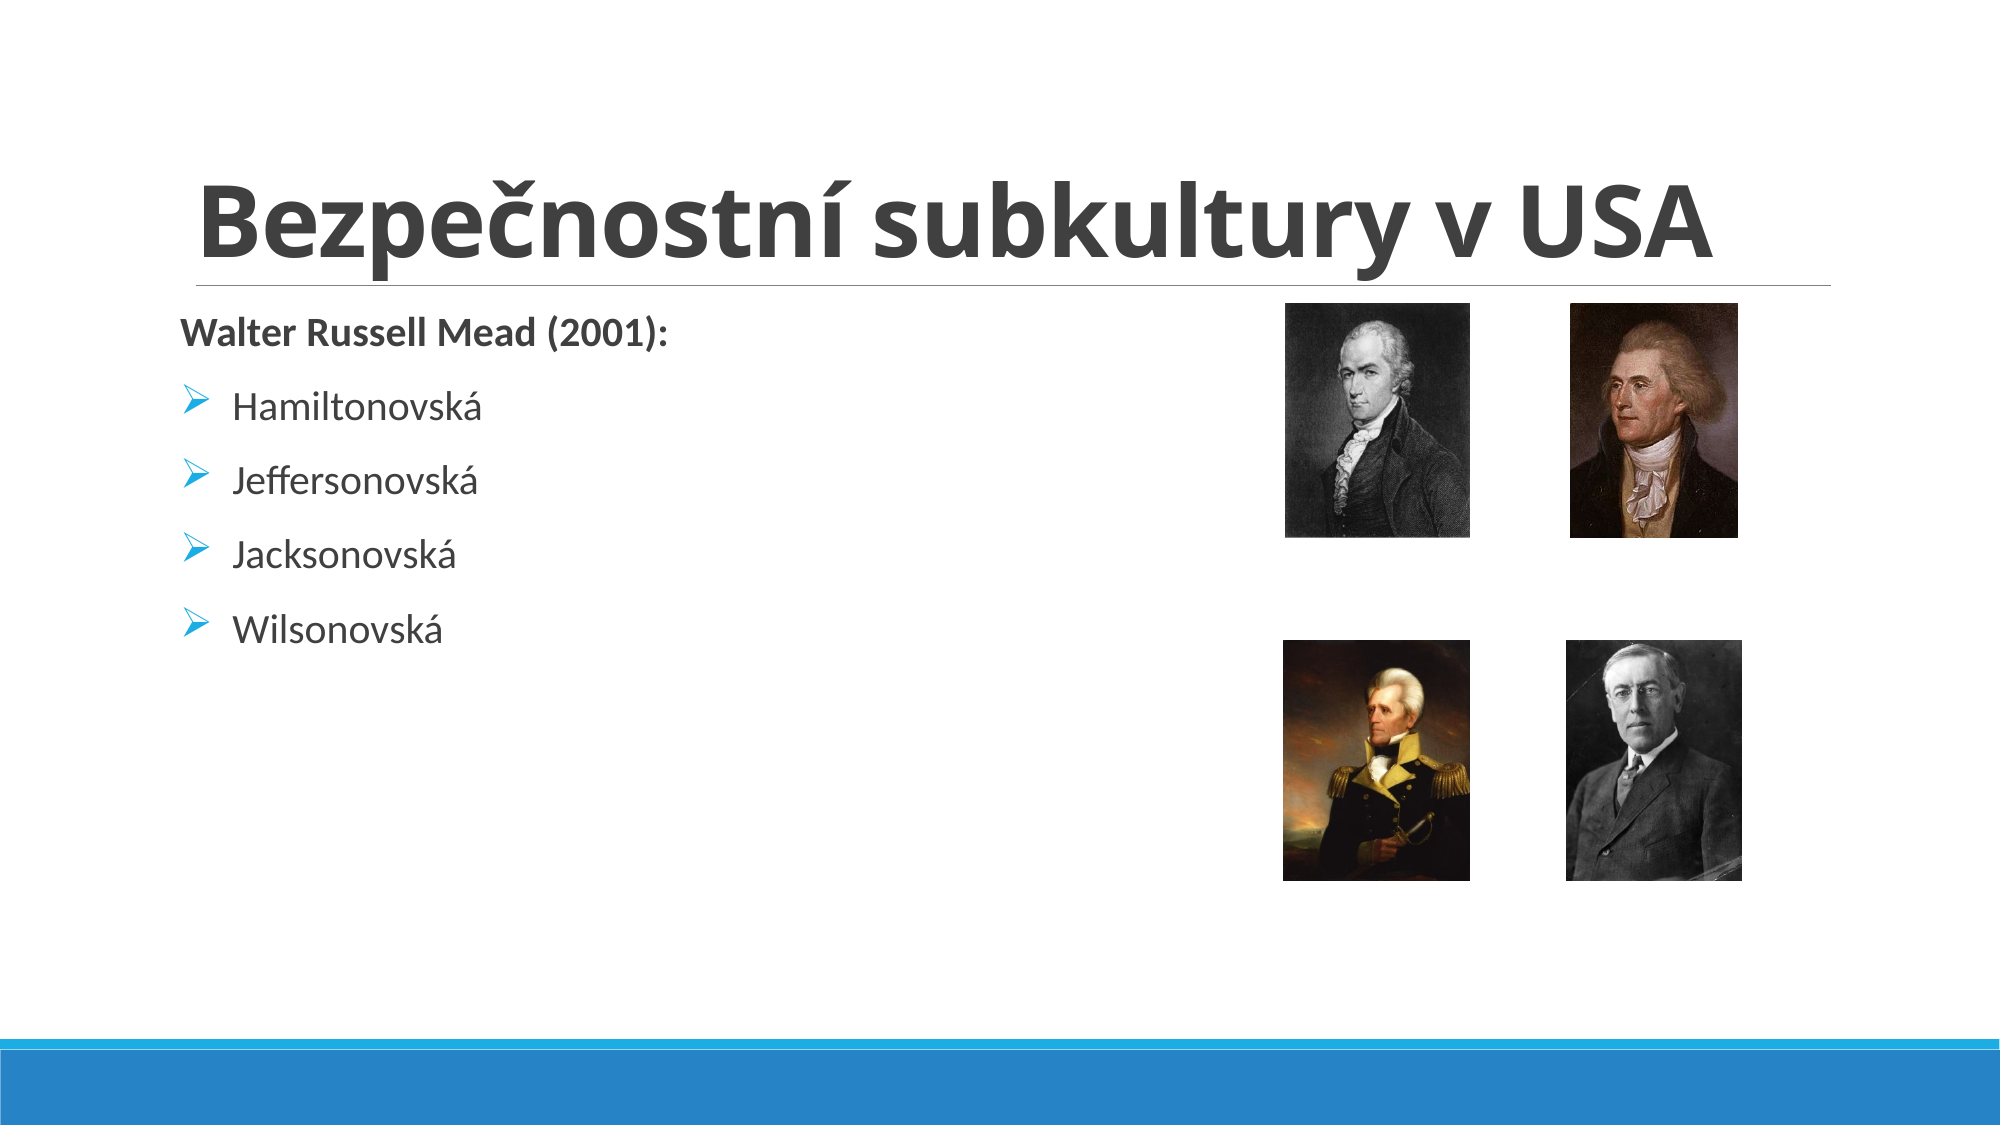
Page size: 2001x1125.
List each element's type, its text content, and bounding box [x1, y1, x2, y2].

title Bezpečnostní subkultury v USA [180, 47, 1830, 285]
picture [1565, 639, 1743, 882]
list Walter Russell Mead (2001): Hamiltonovská Jeffersonovská Jacksonovská Wilsonovská [180, 302, 1830, 963]
picture [1282, 639, 1471, 882]
picture [1284, 303, 1471, 539]
picture [1570, 303, 1738, 539]
